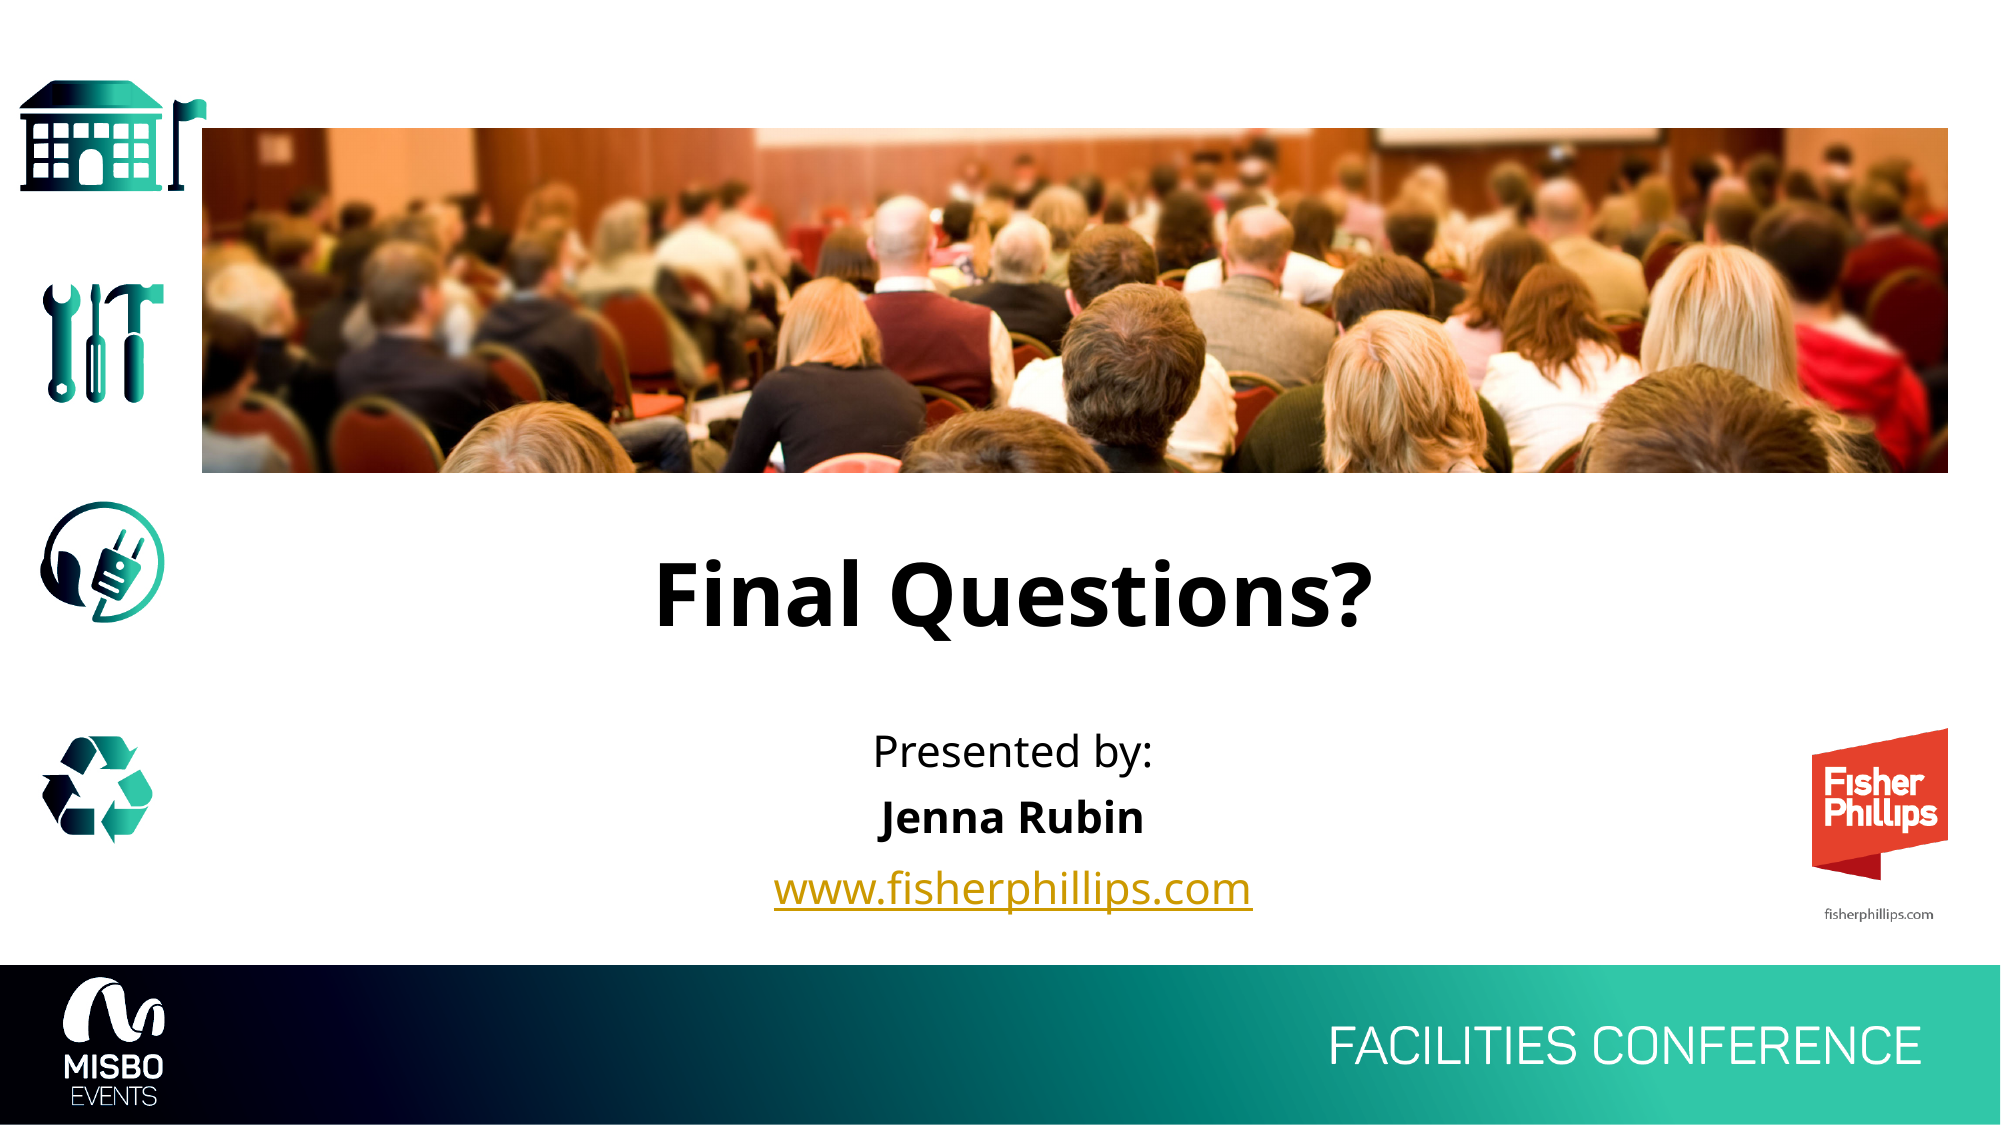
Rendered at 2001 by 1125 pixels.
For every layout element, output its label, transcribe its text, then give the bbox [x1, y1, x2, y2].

picture [0, 0, 2001, 1125]
subtitle Final Questions? Presented by: Jenna Rubin www.fisherphillips.com [155, 543, 1871, 923]
